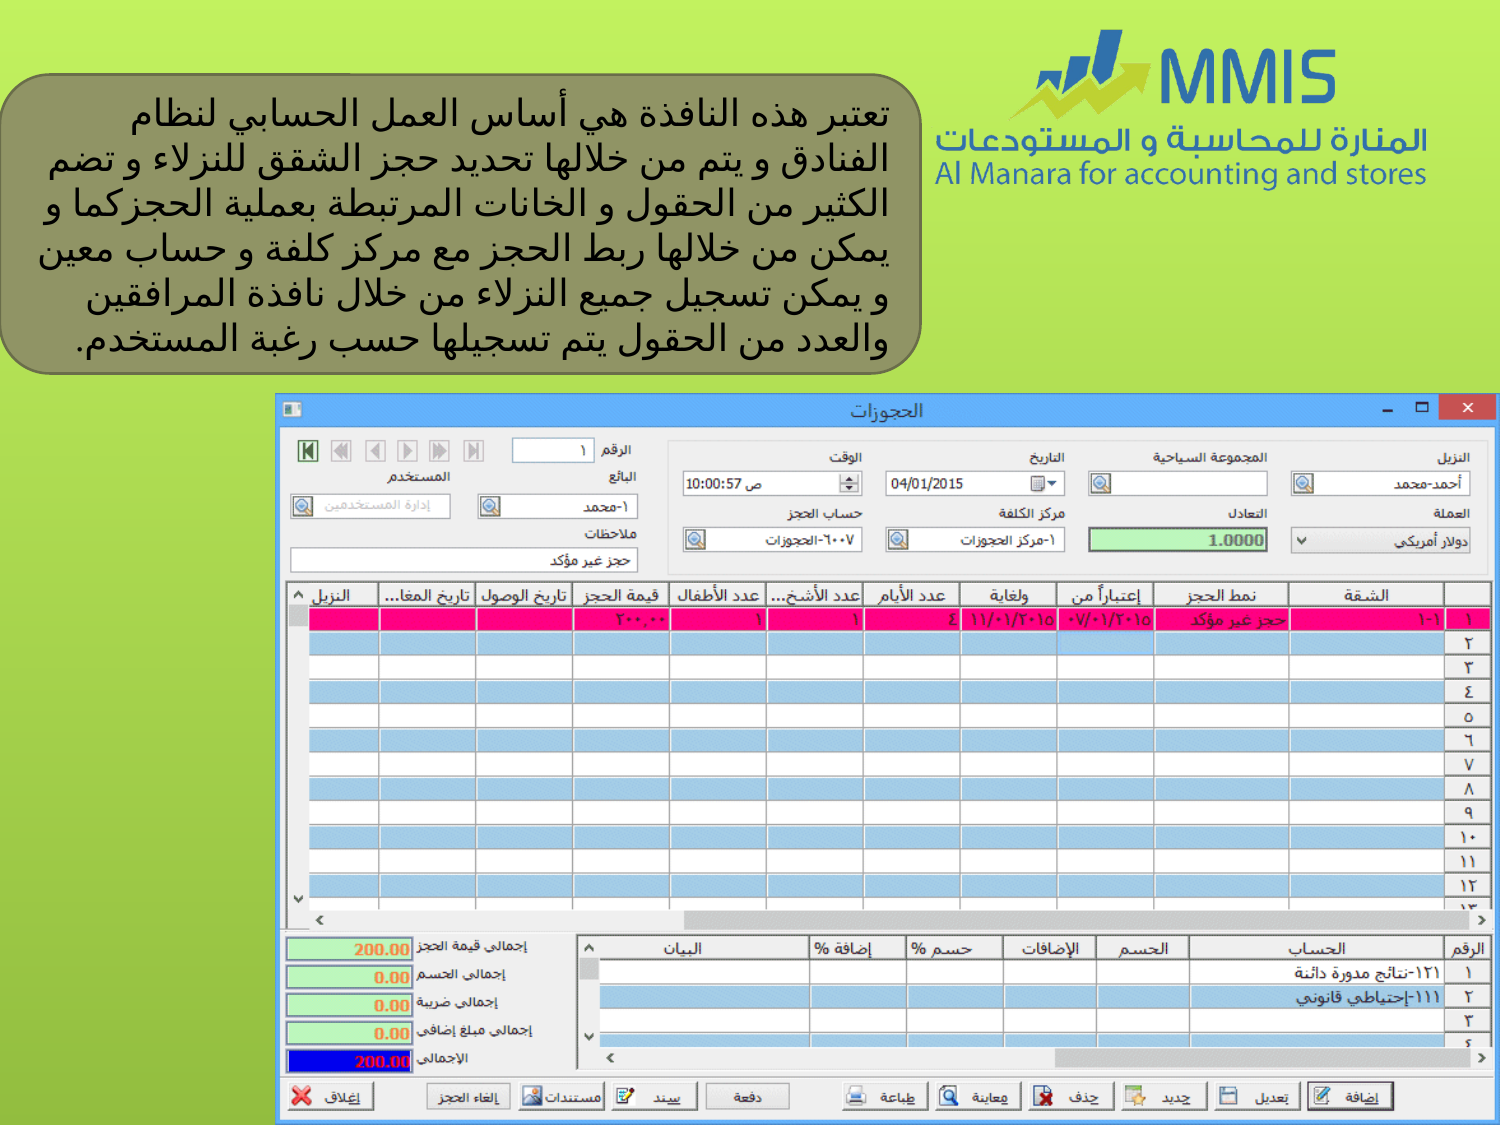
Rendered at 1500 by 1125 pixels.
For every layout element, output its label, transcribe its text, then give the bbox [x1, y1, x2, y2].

picture [891, 21, 1471, 205]
text_box تعتبر هذه النافذة هي أساس العمل الحسابي لنظام الفنادق و يتم من خلالها تحديد حجز الشقق للنزلاء و تضم الكثير من الحقول و الخانات المرتبطة بعملية الحجزكما و يمكن من خلالها ربط الحجز مع مركز كلفة و حساب معين و يمكن تسجيل جميع النزلاء من خلال نافذة المرافقين والعدد من الحقول يتم تسجيلها حسب رغبة المستخدم. [0, 73, 922, 375]
picture [275, 393, 1500, 1125]
